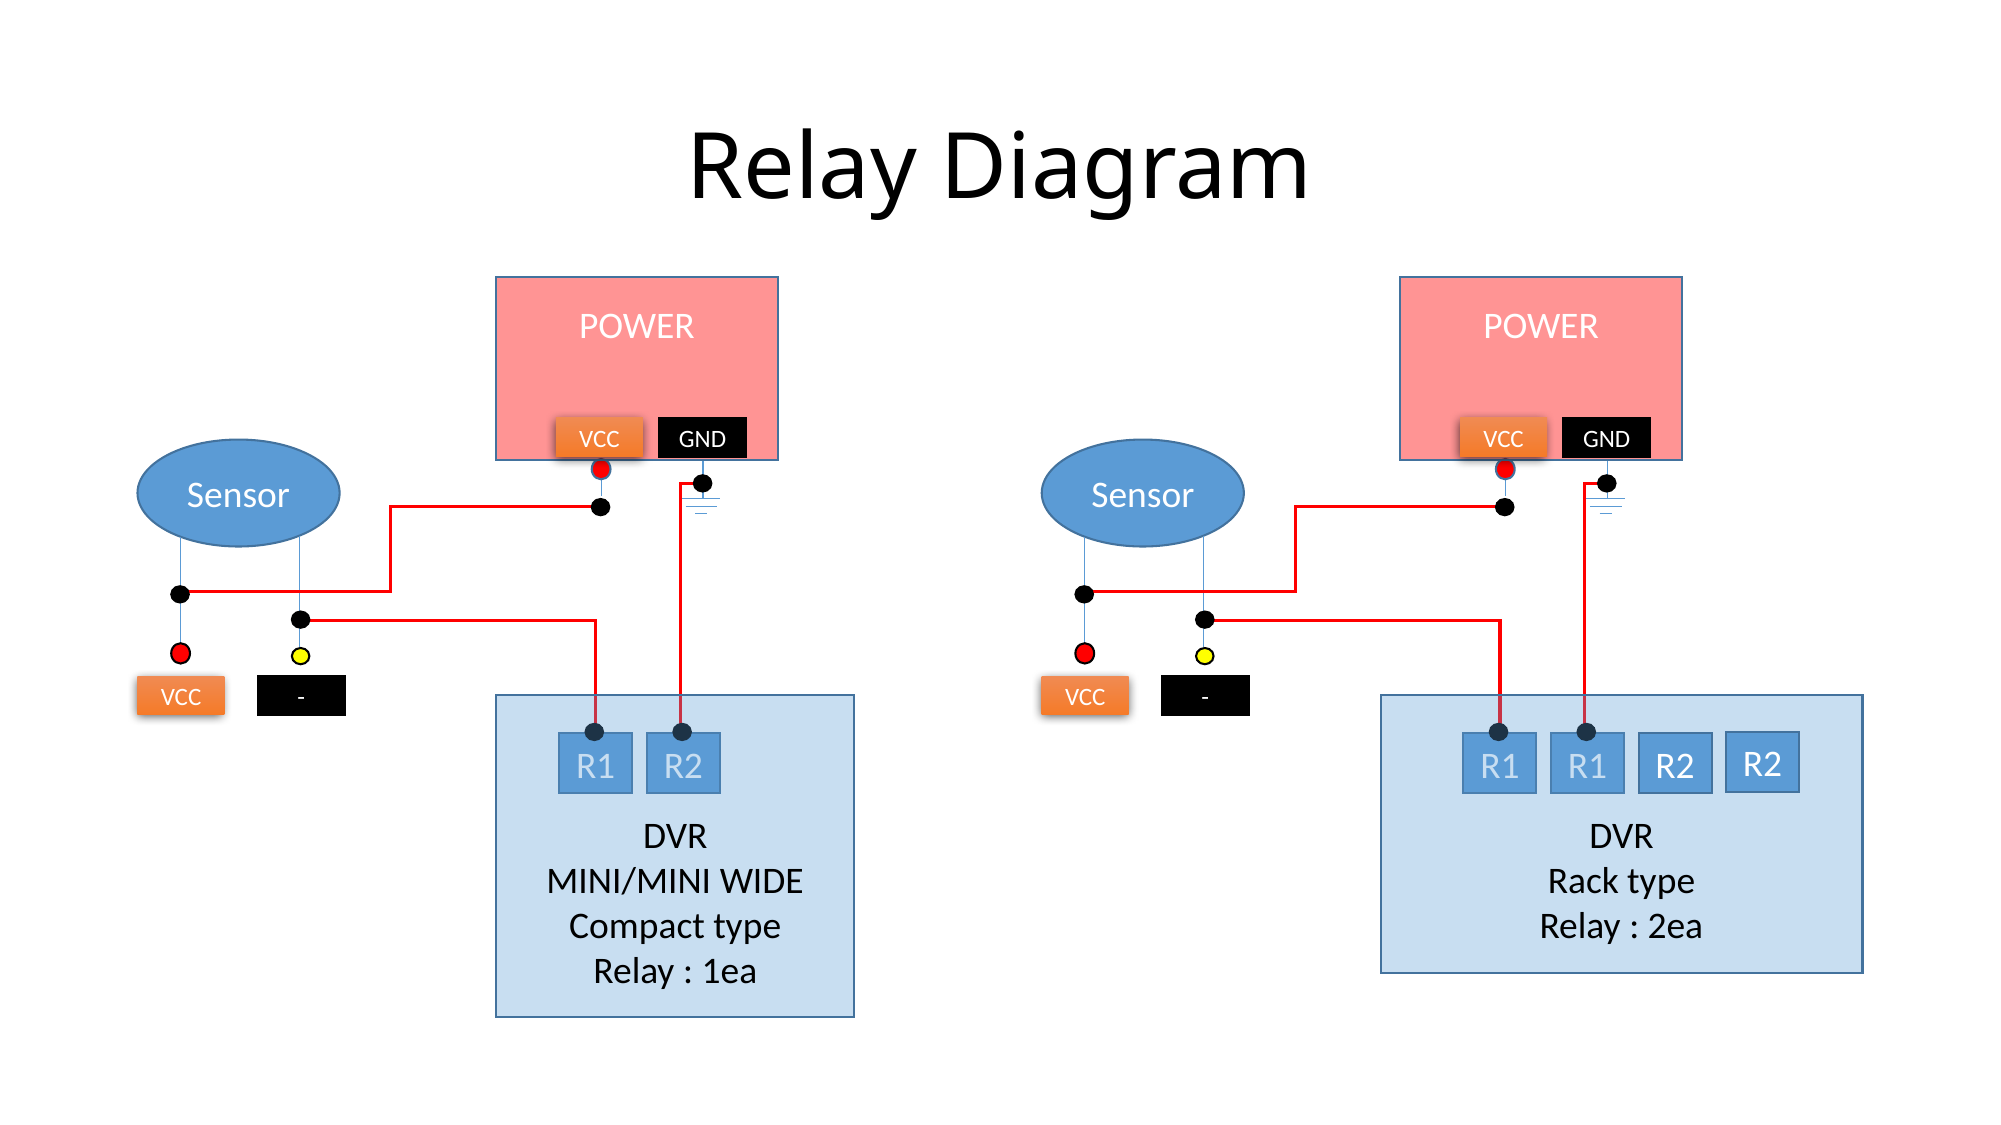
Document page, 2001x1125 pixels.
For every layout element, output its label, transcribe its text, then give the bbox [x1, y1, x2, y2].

text_box Sensor [136, 438, 341, 538]
text_box [692, 474, 702, 493]
text_box [591, 497, 611, 516]
text_box POWER [1399, 276, 1683, 461]
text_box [1203, 620, 1500, 734]
text_box [590, 468, 612, 481]
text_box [180, 506, 602, 592]
text_box [1194, 647, 1203, 665]
text_box [290, 647, 299, 665]
text_box DVR MINI/MINI WIDE Compact type Relay : 1ea [495, 694, 855, 1018]
text_box - [1161, 675, 1203, 716]
text_box [290, 610, 299, 629]
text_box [299, 620, 596, 734]
text_box [300, 610, 311, 620]
text_box R2 [1638, 732, 1713, 794]
text_box VCC [1041, 676, 1129, 715]
text_box [181, 592, 190, 604]
text_box [170, 585, 180, 604]
text_box VCC [1460, 417, 1548, 457]
text_box DVR Rack type Relay : 2ea [1380, 694, 1864, 974]
text_box [1494, 468, 1516, 481]
text_box [170, 642, 192, 665]
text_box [1084, 506, 1506, 592]
text_box POWER [495, 278, 779, 461]
text_box [1074, 585, 1084, 604]
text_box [1584, 483, 1598, 735]
text_box [1074, 642, 1096, 665]
text_box [704, 474, 713, 493]
text_box R2 [1725, 731, 1800, 793]
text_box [680, 483, 694, 735]
text_box VCC [555, 417, 643, 457]
text_box [1085, 592, 1095, 604]
text_box [1597, 474, 1607, 493]
text_box [1194, 610, 1203, 629]
text_box [1495, 497, 1515, 517]
text_box [1204, 610, 1215, 620]
title Relay Diagram [137, 59, 1863, 278]
text_box VCC [137, 676, 225, 715]
text_box - [257, 675, 299, 716]
text_box GND [1562, 417, 1651, 458]
text_box GND [658, 417, 747, 458]
text_box Sensor [1040, 438, 1245, 538]
text_box [1608, 474, 1617, 493]
